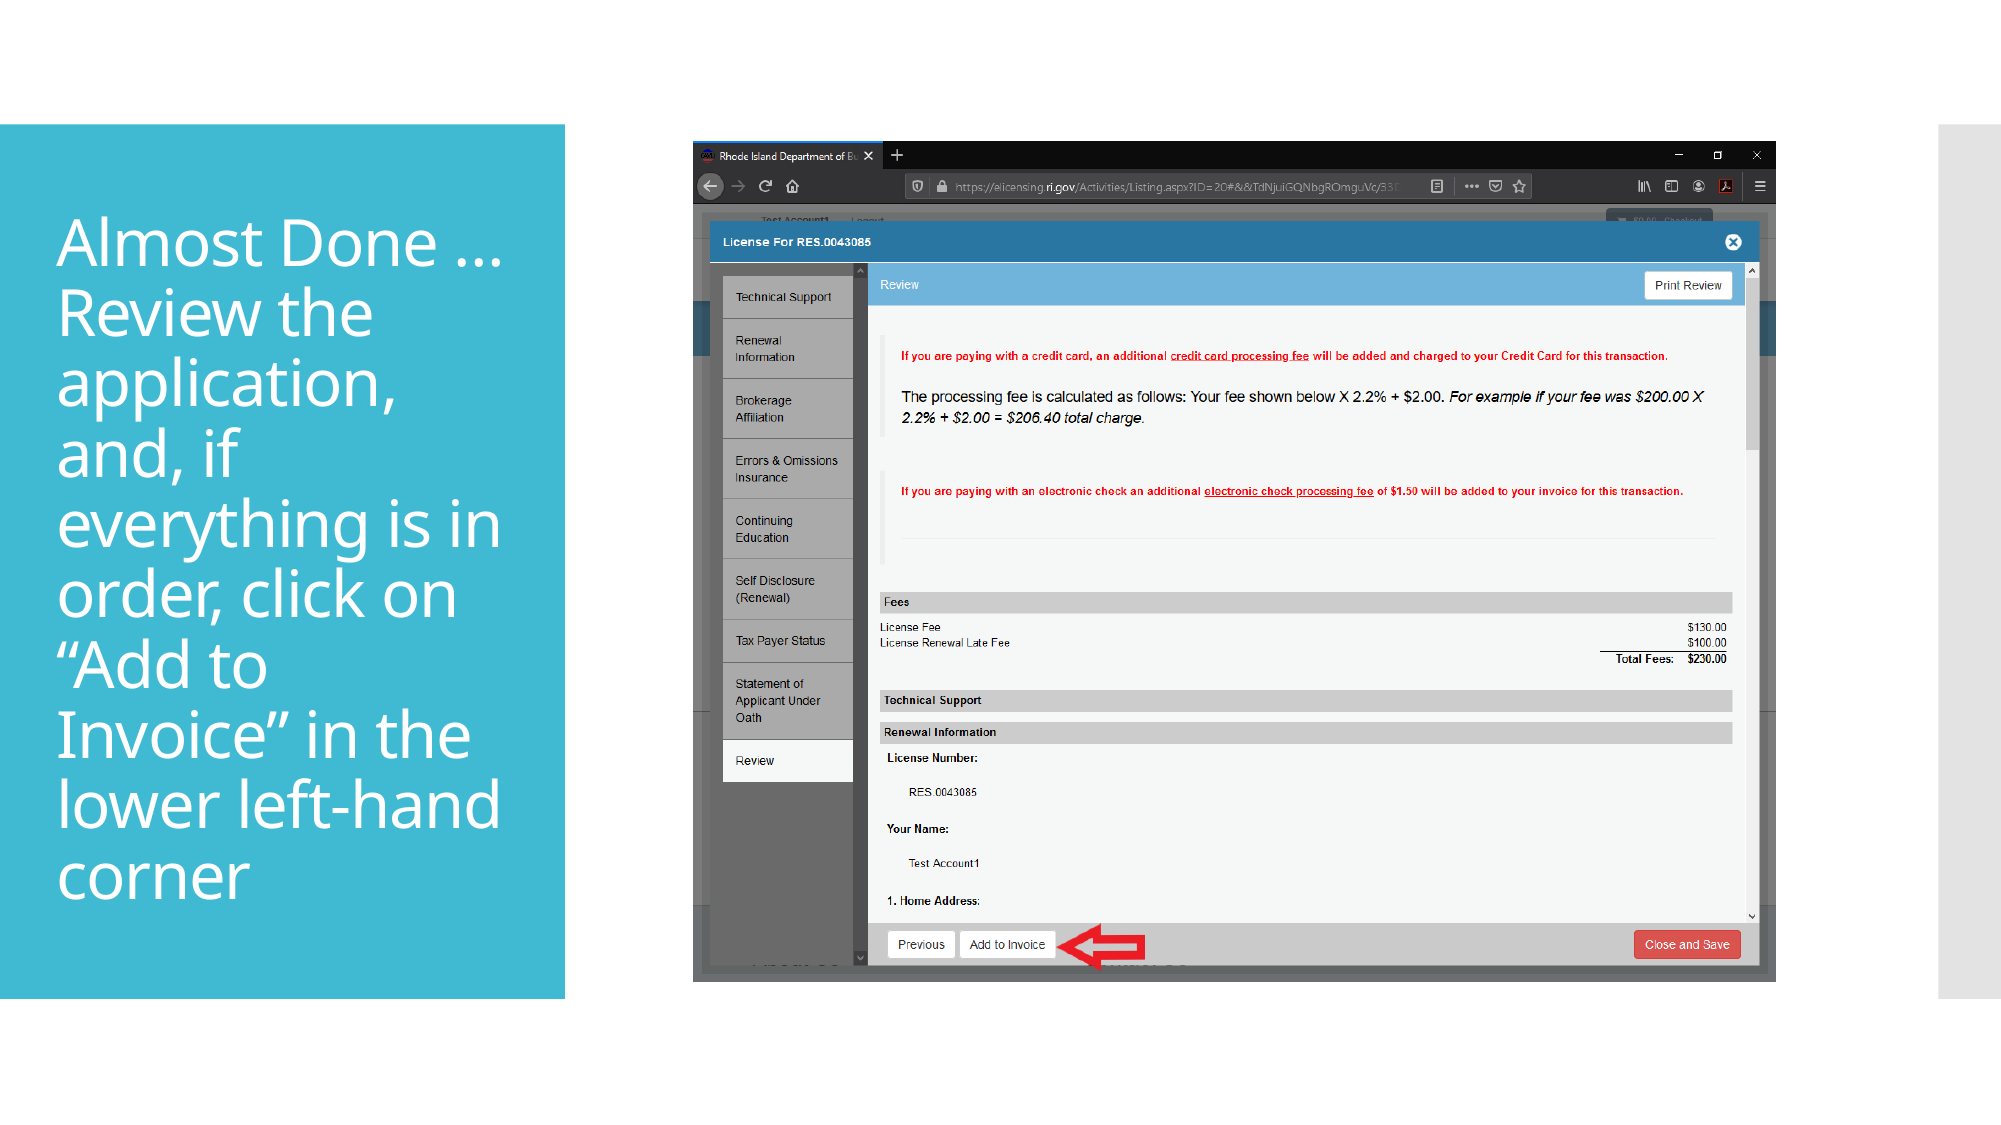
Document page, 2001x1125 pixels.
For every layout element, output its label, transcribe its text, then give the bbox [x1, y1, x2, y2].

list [693, 141, 1776, 982]
title Almost Done … Review the application, and, if everything is in order, click on “Add to Invoice” in the lower left-hand corner [41, 184, 525, 940]
